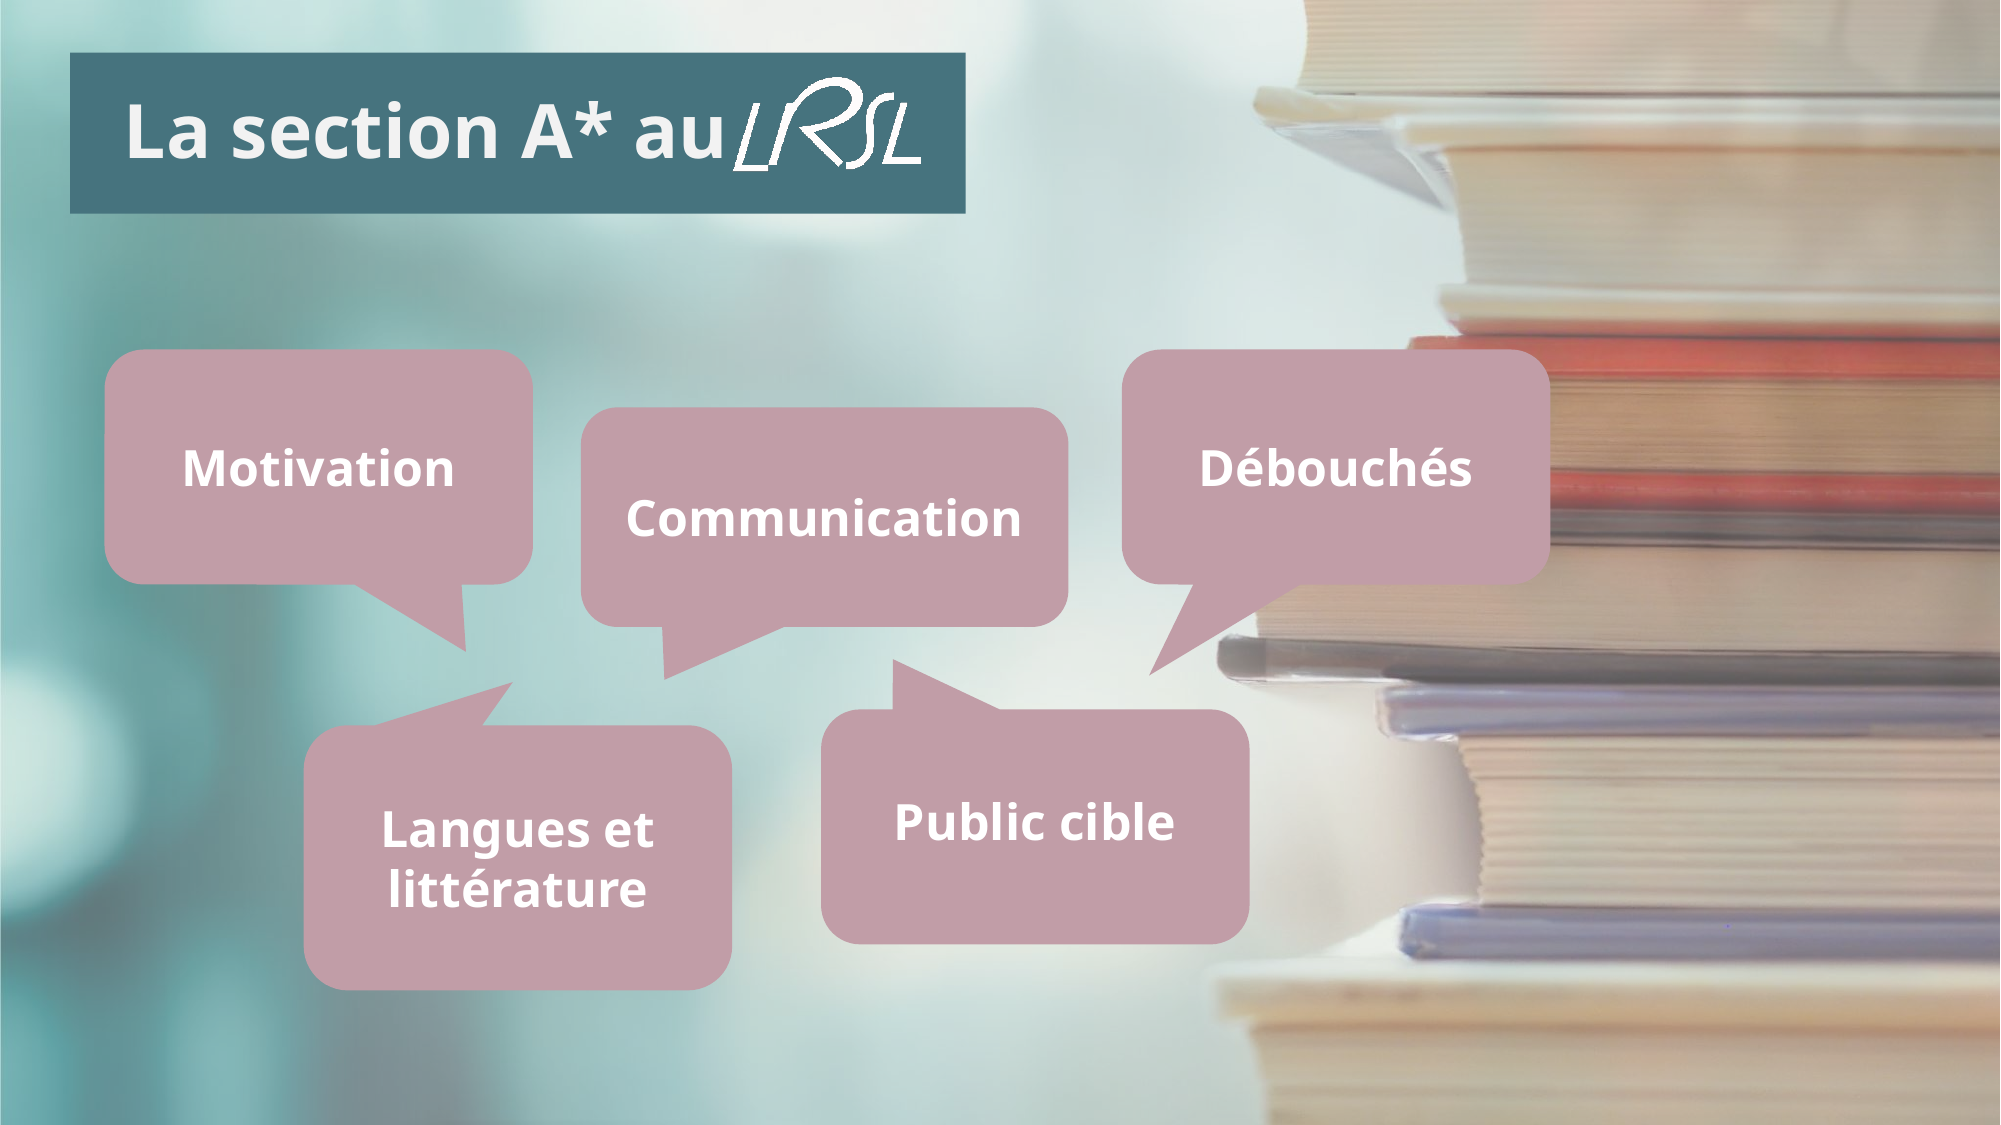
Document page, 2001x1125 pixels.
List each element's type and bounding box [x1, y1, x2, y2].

text_box [70, 52, 966, 214]
picture [0, 0, 2000, 1125]
text_box [104, 349, 534, 585]
